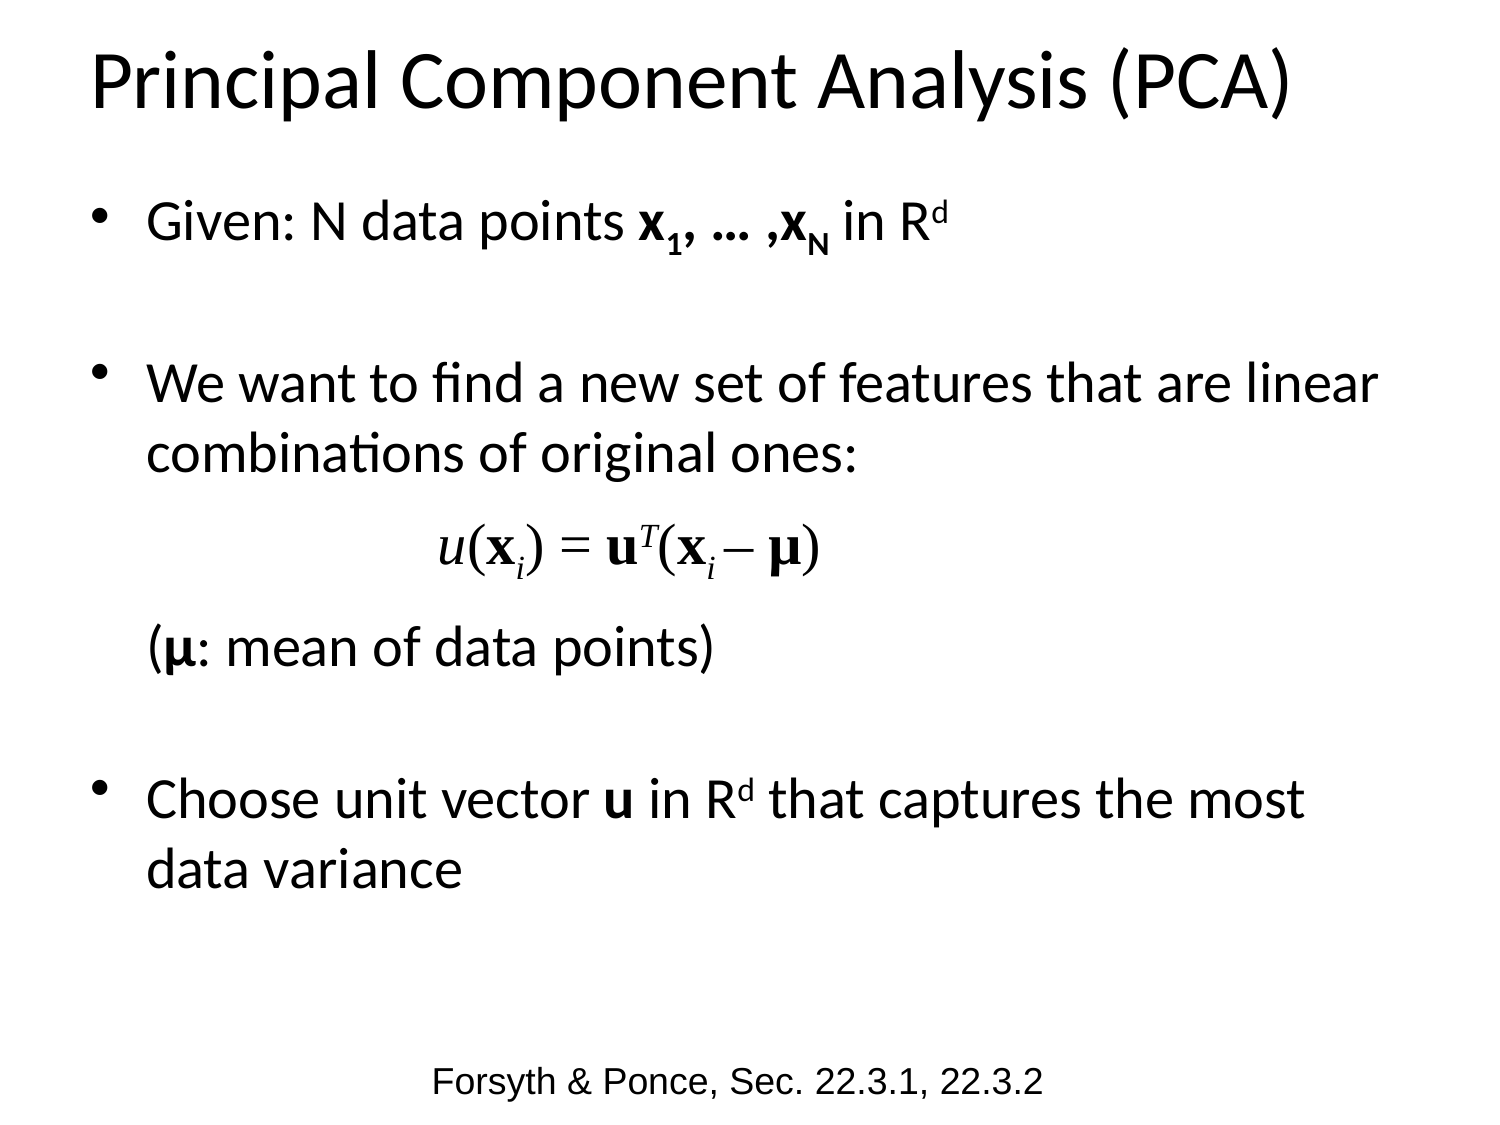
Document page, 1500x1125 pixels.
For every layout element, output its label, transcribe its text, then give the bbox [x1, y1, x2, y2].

list Given: N data points x1, … ,xN in Rd We want to find a new set of features that are linear combinations of original ones: u(xi) = uT(xi – µ) (µ: mean of data points) Choose unit vector u in Rd that captures the most data variance [75, 174, 1425, 1025]
text_box Forsyth & Ponce, Sec. 22.3.1, 22.3.2 [416, 1049, 1060, 1110]
title Principal Component Analysis (PCA) [75, 0, 1425, 150]
